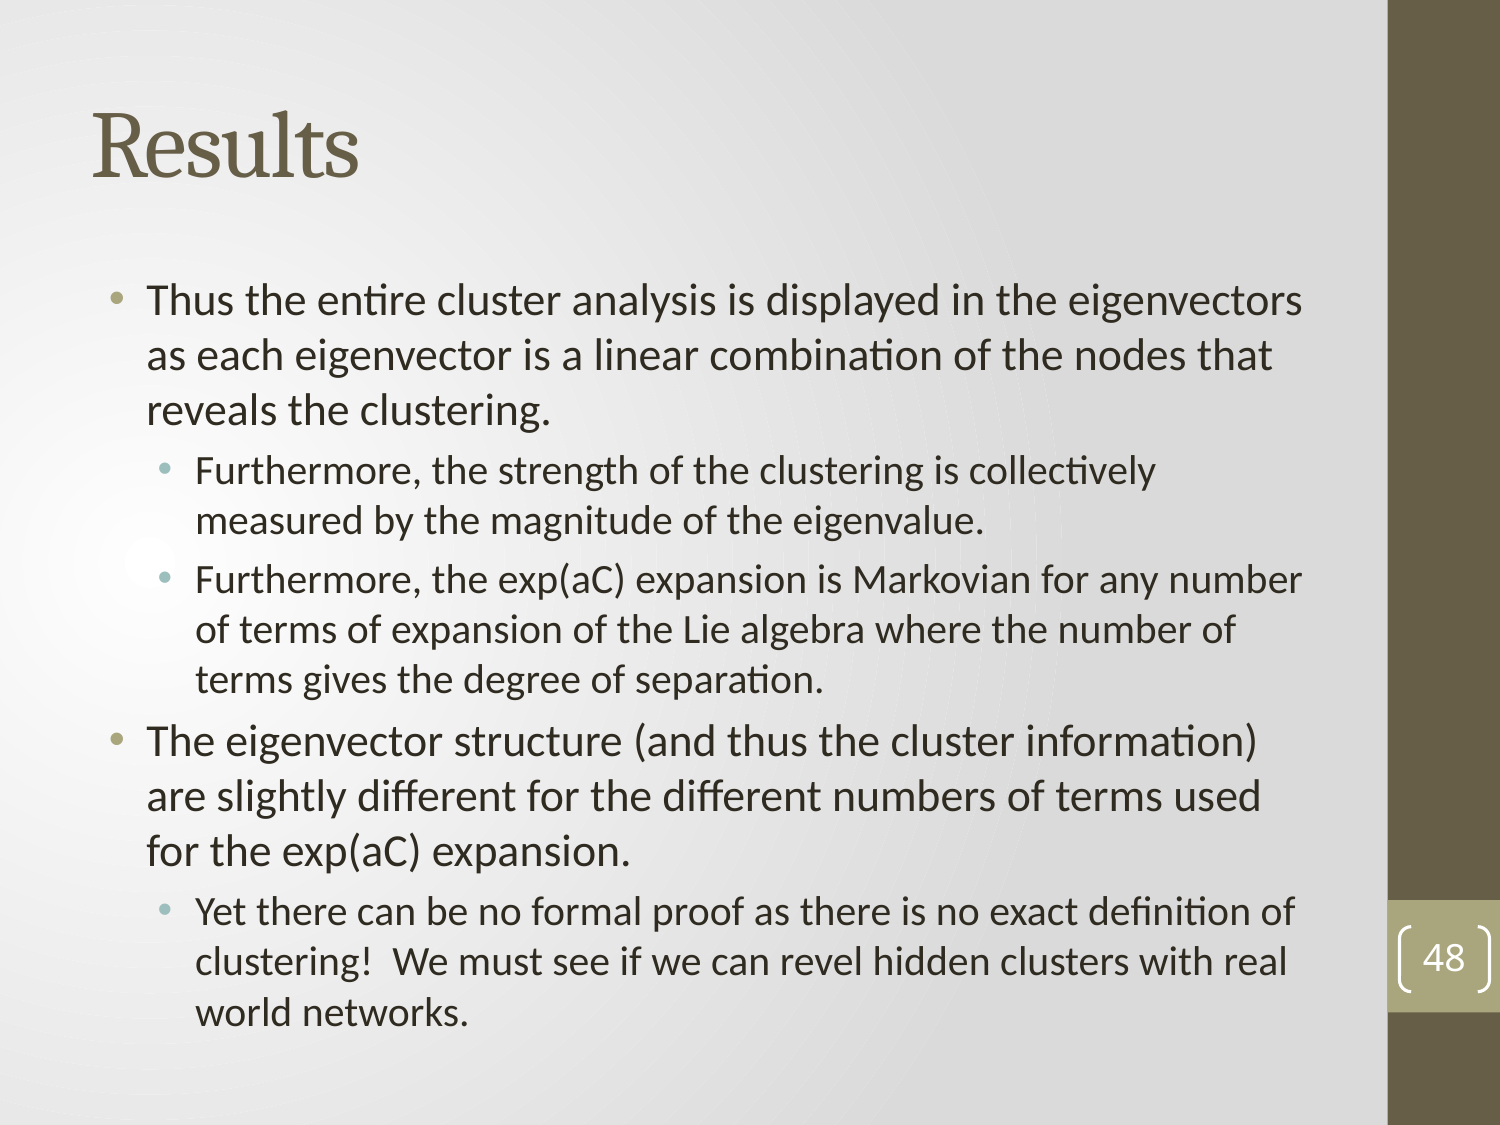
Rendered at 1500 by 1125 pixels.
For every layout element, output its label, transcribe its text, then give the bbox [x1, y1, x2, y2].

list Thus the entire cluster analysis is displayed in the eigenvectors as each eigenvector is a linear combination of the nodes that reveals the clustering. Furthermore, the strength of the clustering is collectively measured by the magnitude of the eigenvalue. Furthermore, the exp(aC) expansion is Markovian for any number of terms of expansion of the Lie algebra where the number of terms gives the degree of separation. The eigenvector structure (and thus the cluster information) are slightly different for the different numbers of terms used for the exp(aC) expansion. Yet there can be no formal proof as there is no exact definition of clustering! We must see if we can revel hidden clusters with real world networks. [75, 262, 1325, 1050]
title Results [75, 45, 1325, 233]
slide_number 48 [1397, 925, 1492, 994]
